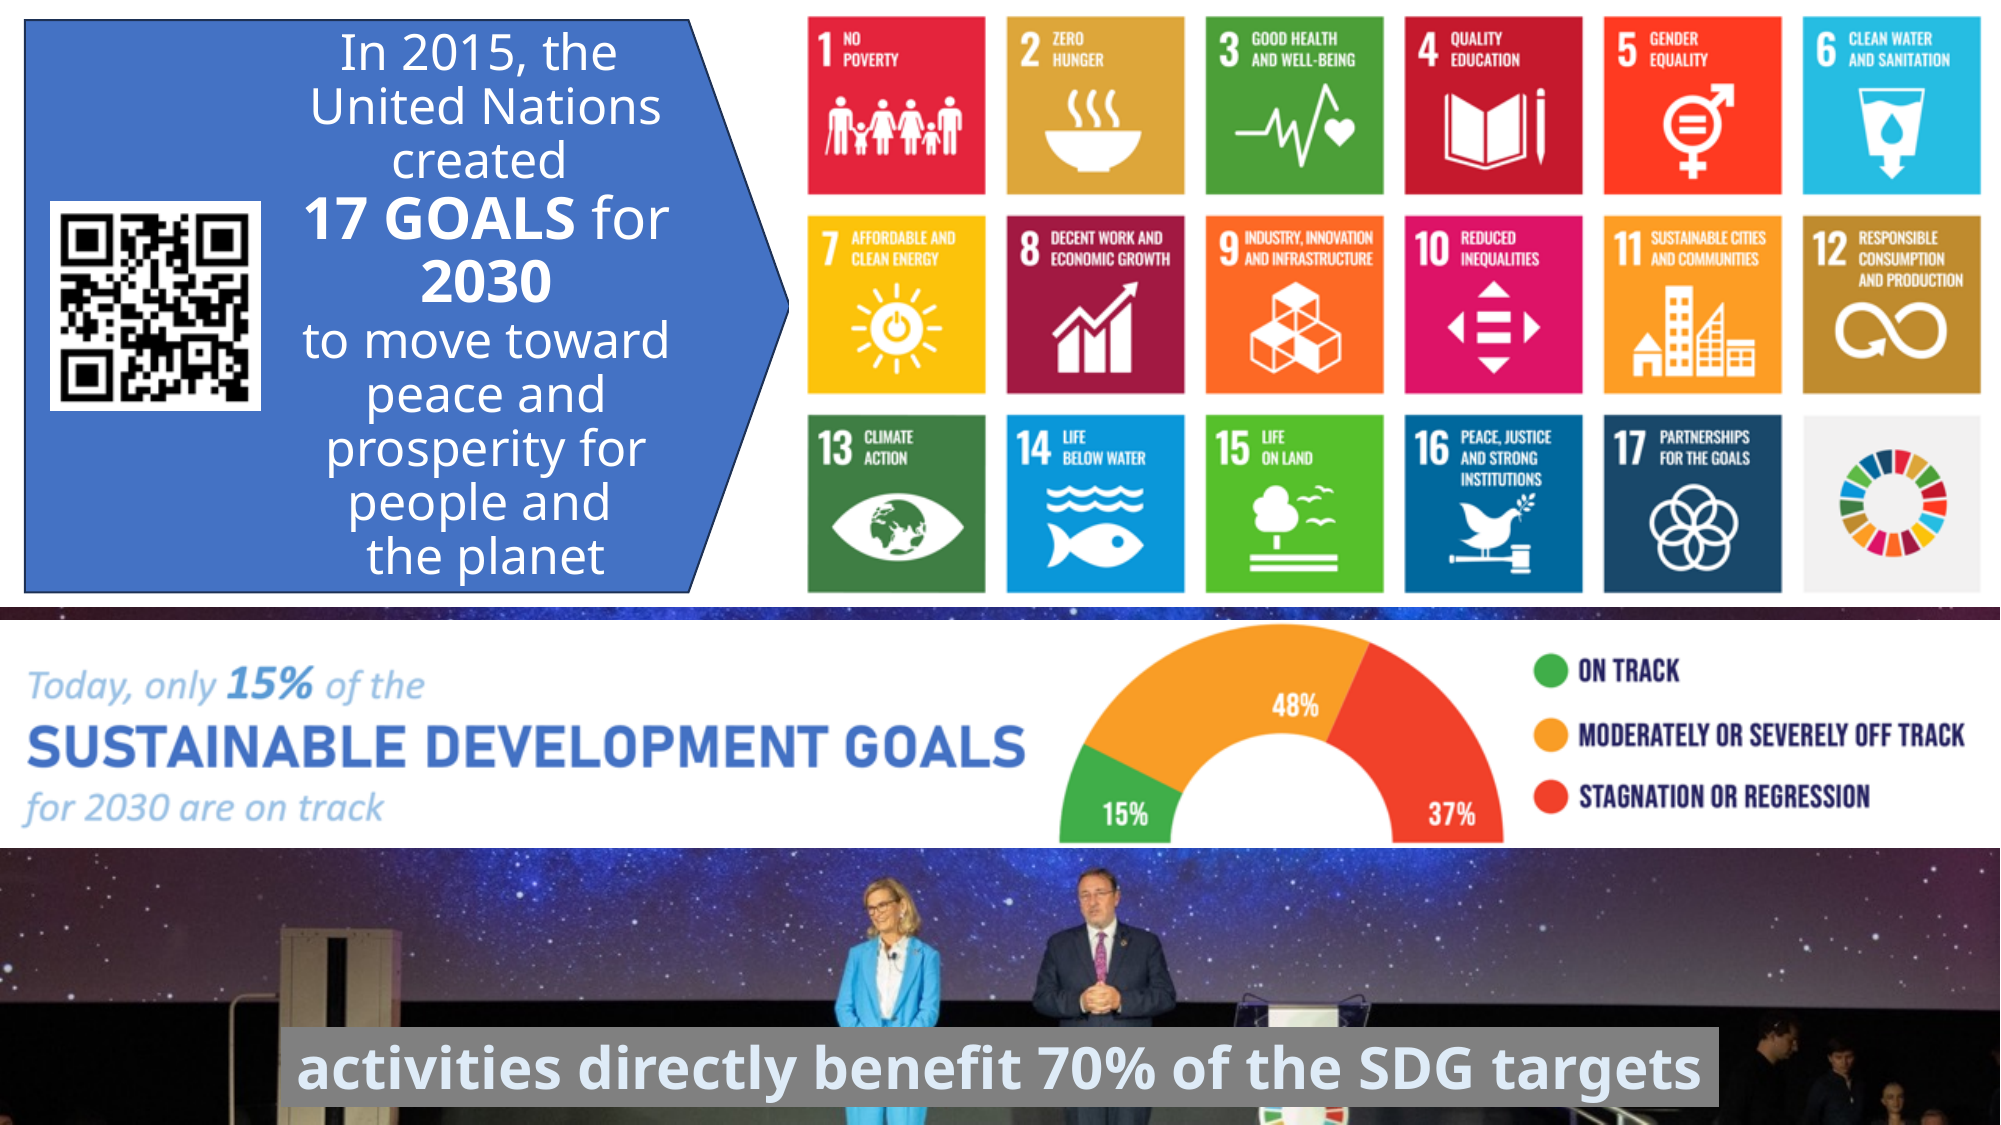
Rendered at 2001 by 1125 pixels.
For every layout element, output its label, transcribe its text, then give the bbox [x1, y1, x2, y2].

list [789, 4, 2000, 607]
picture [50, 201, 261, 411]
picture [0, 607, 2000, 1125]
title In 2015, the United Nations created 17 GOALS for 2030 to move toward peace and prosperity for people and the planet [245, 82, 728, 531]
text_box [23, 19, 712, 594]
text_box [728, 128, 789, 484]
